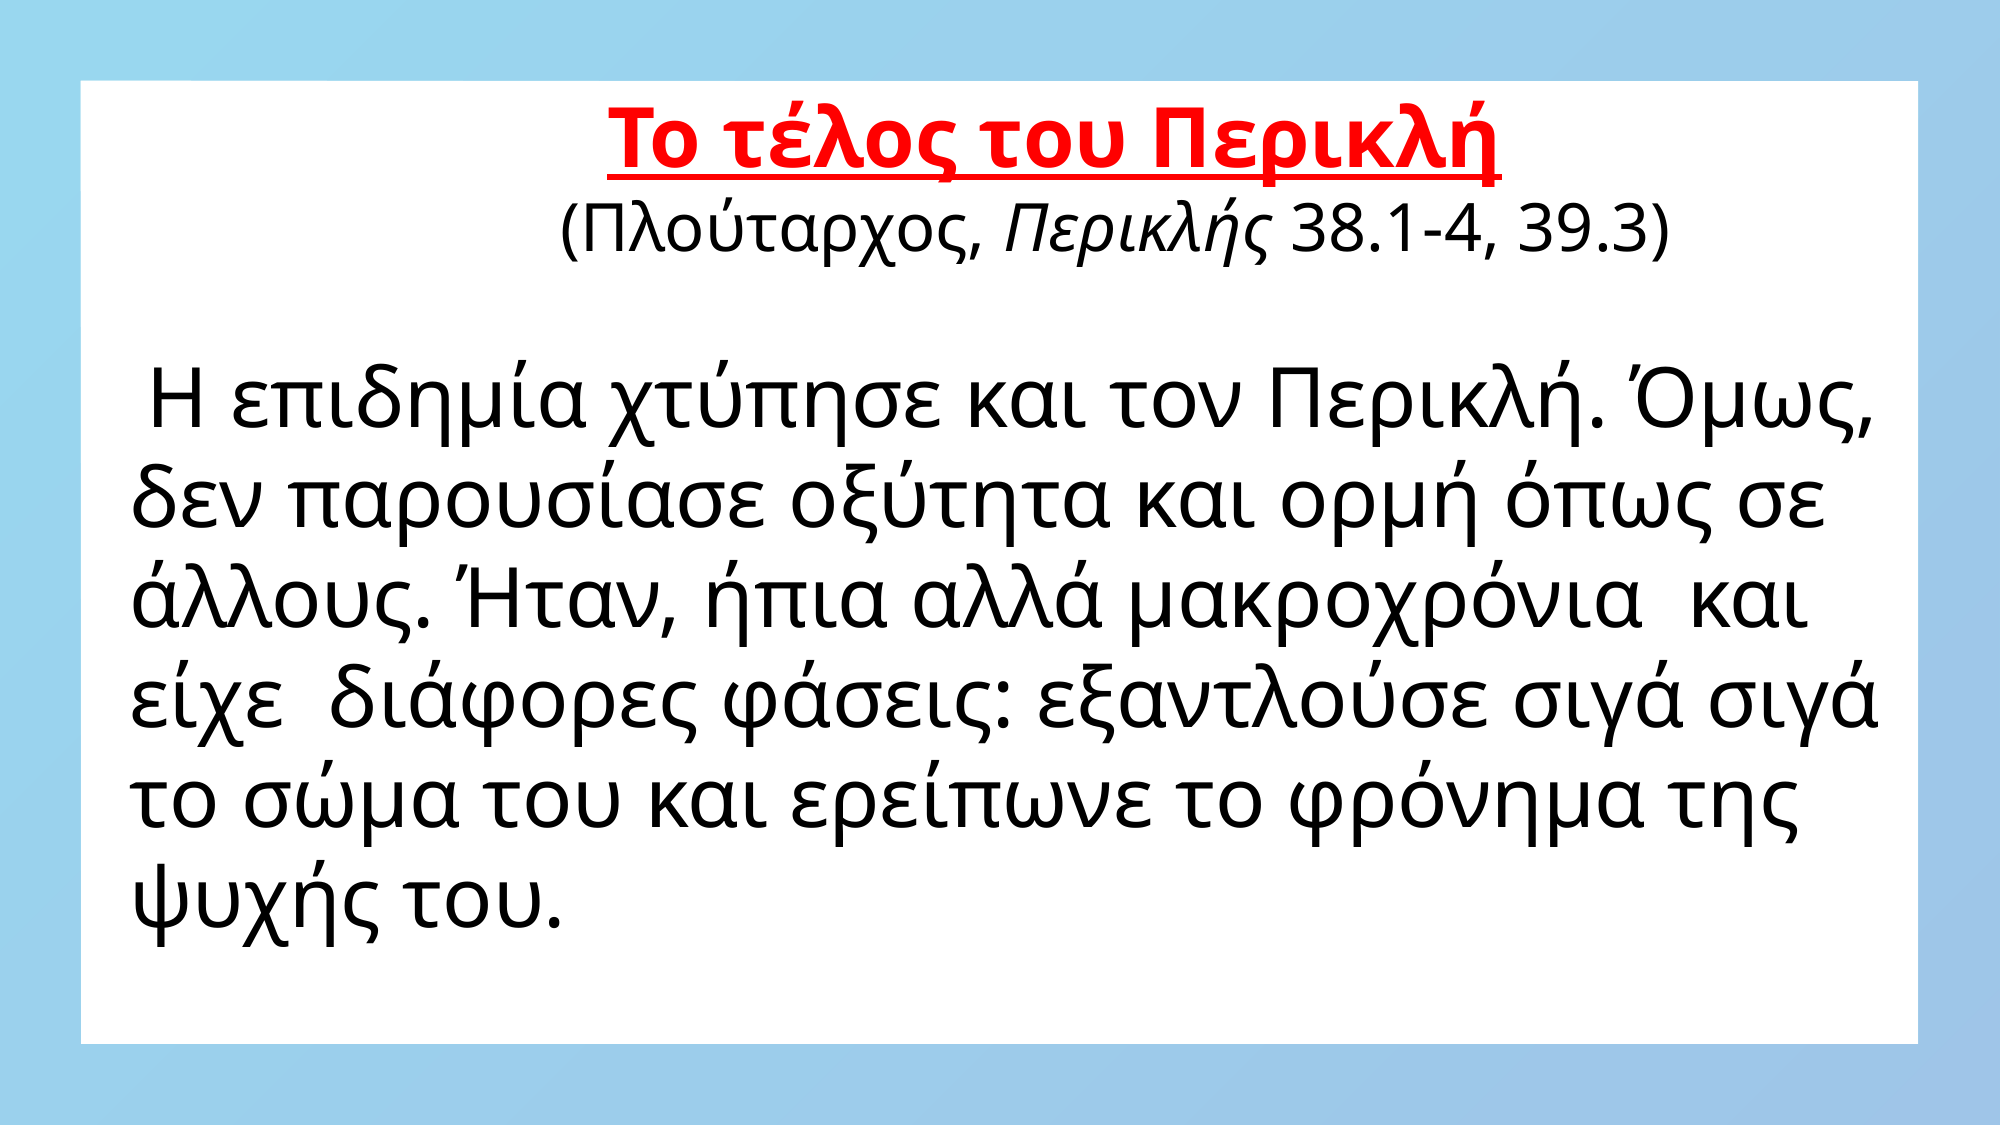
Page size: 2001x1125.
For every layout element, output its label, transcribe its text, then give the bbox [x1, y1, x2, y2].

text_box Το τέλος του Περικλή (Πλούταρχος, Περικλής 38.1-4, 39.3) Η επιδημία χτύπησε και τον Περικλή. Όμως, δεν παρουσίασε οξύτητα και ορμή όπως σε άλλους. Ήταν, ήπια αλλά μακροχρόνια και είχε διάφορες φάσεις: εξαντλούσε σιγά σιγά το σώμα του και ερείπωνε το φρόνημα της ψυχής του. [114, 76, 1921, 1032]
